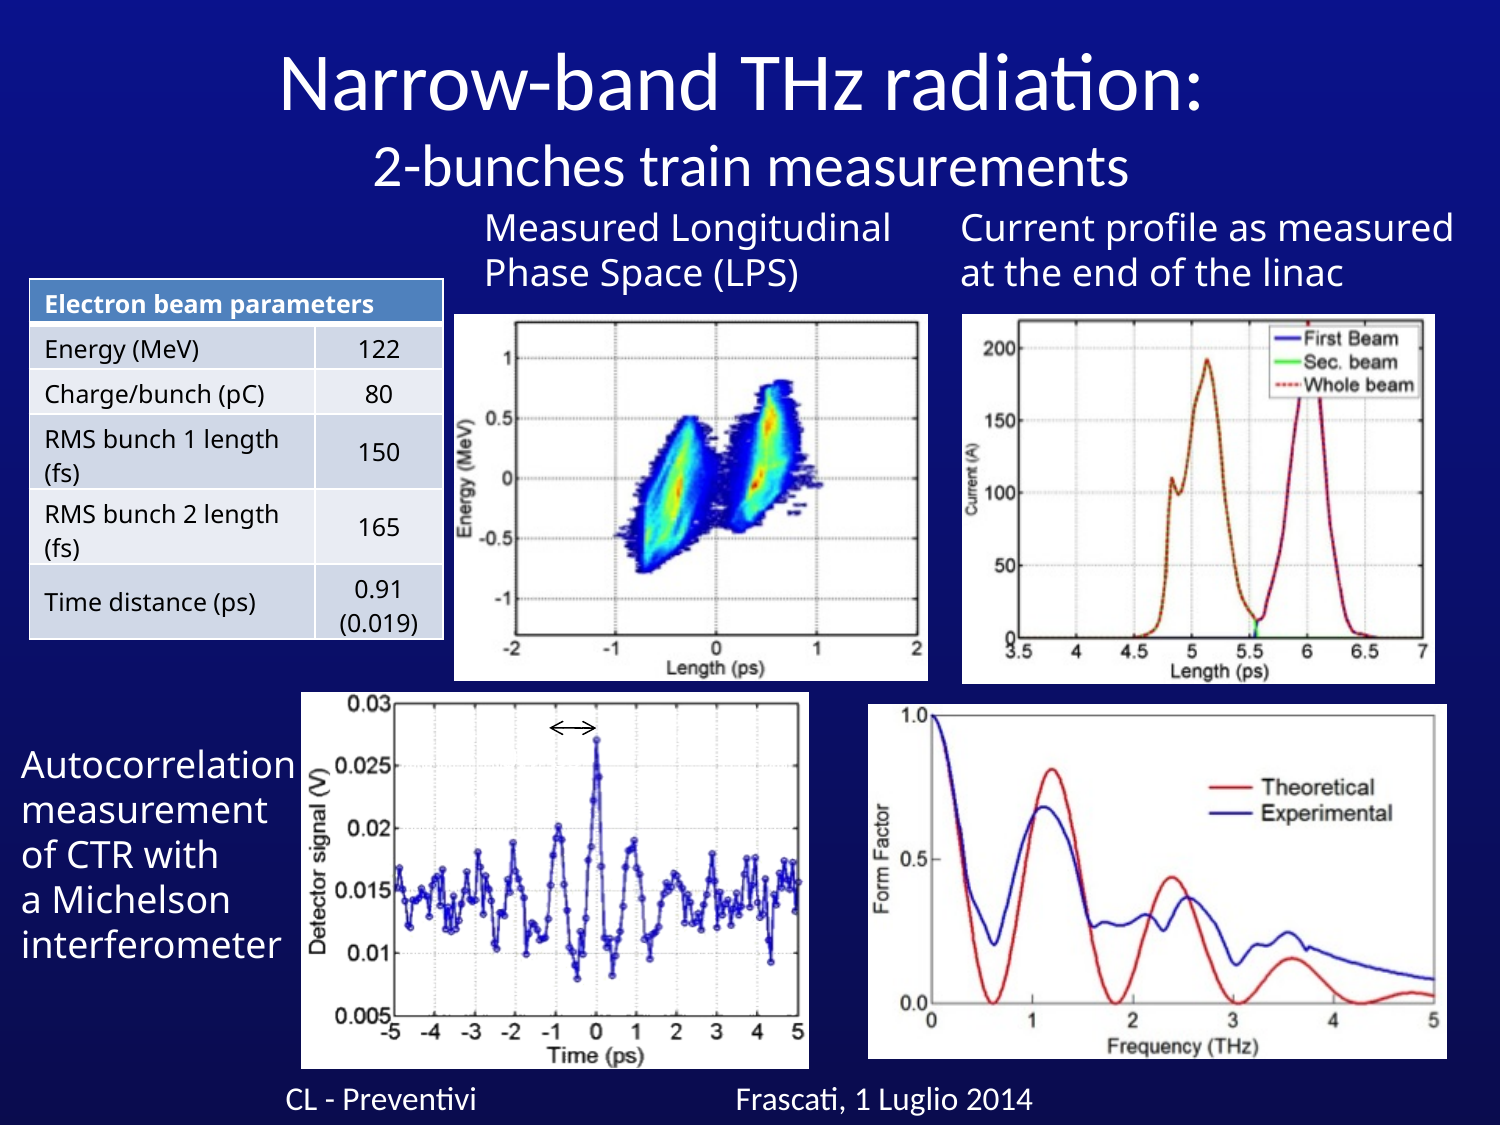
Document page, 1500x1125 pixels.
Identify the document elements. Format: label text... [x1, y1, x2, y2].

table_cell 122 [316, 327, 442, 368]
title Narrow-band THz radiation: 2-bunches train measurements [76, 19, 1427, 207]
table_cell 165 [316, 490, 442, 563]
table_cell Energy (MeV) [30, 327, 314, 368]
table_cell Charge/bunch (pC) [30, 370, 314, 413]
picture [962, 314, 1436, 684]
table_cell Time distance (ps) [30, 565, 314, 638]
text_box Measured Longitudinal Phase Space (LPS) [468, 196, 916, 302]
picture [454, 313, 928, 681]
table_cell 0.91 (0.019) [316, 565, 442, 638]
table_cell 150 [316, 415, 442, 488]
footer CL - Preventivi Frascati, 1 Luglio 2014 [29, 1053, 1442, 1125]
table_cell RMS bunch 1 length (fs) [30, 415, 314, 488]
picture [300, 692, 810, 1070]
text_box Autocorrelation measurement of CTR with a Michelson interferometer [5, 733, 295, 974]
table_header Electron beam parameters [30, 280, 442, 321]
text_box Current profile as measured at the end of the linac [944, 196, 1495, 302]
table_cell RMS bunch 2 length (fs) [30, 490, 314, 563]
table_cell 80 [316, 370, 442, 413]
picture [867, 703, 1448, 1059]
